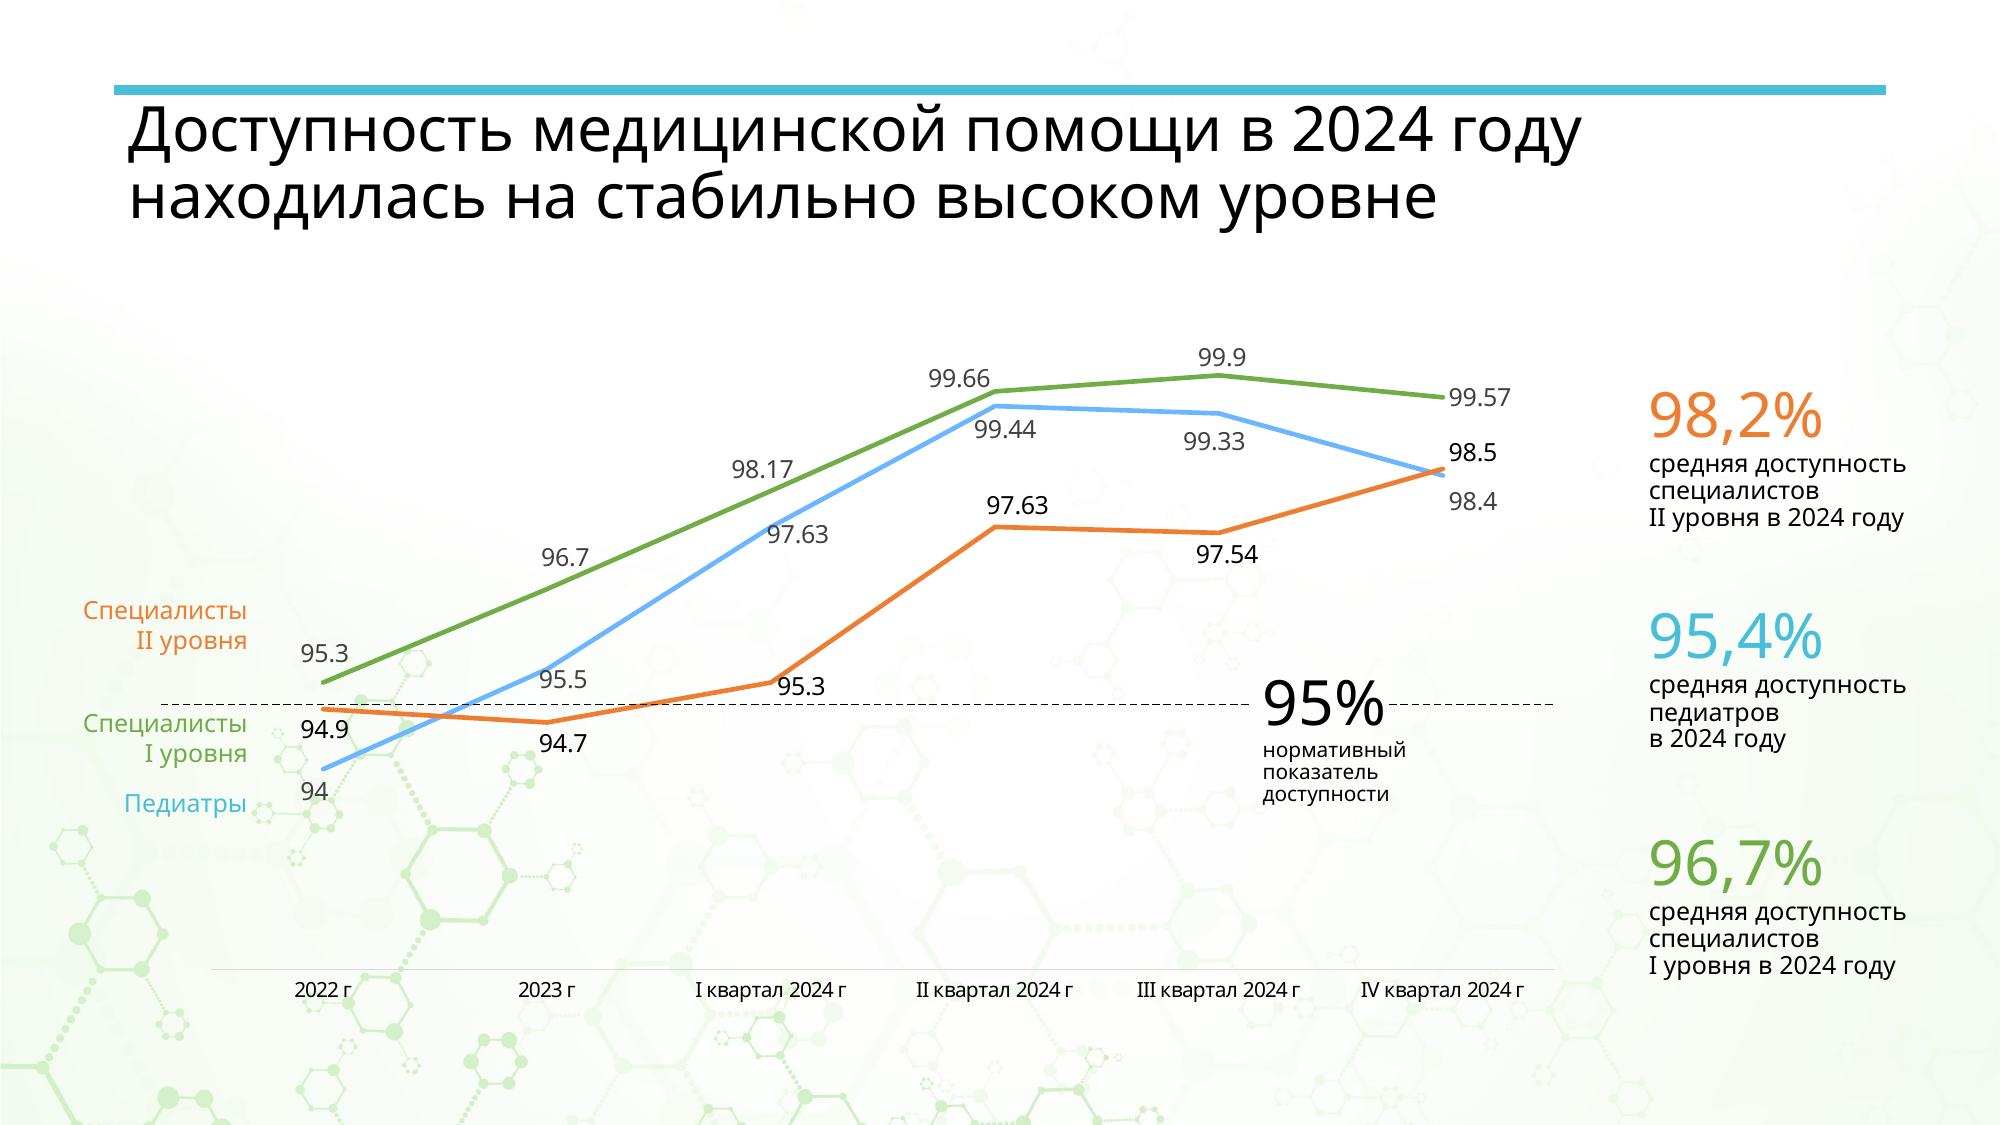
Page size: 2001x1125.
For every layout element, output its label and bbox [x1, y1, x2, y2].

chart [210, 301, 1598, 1125]
picture [0, 0, 2000, 1125]
